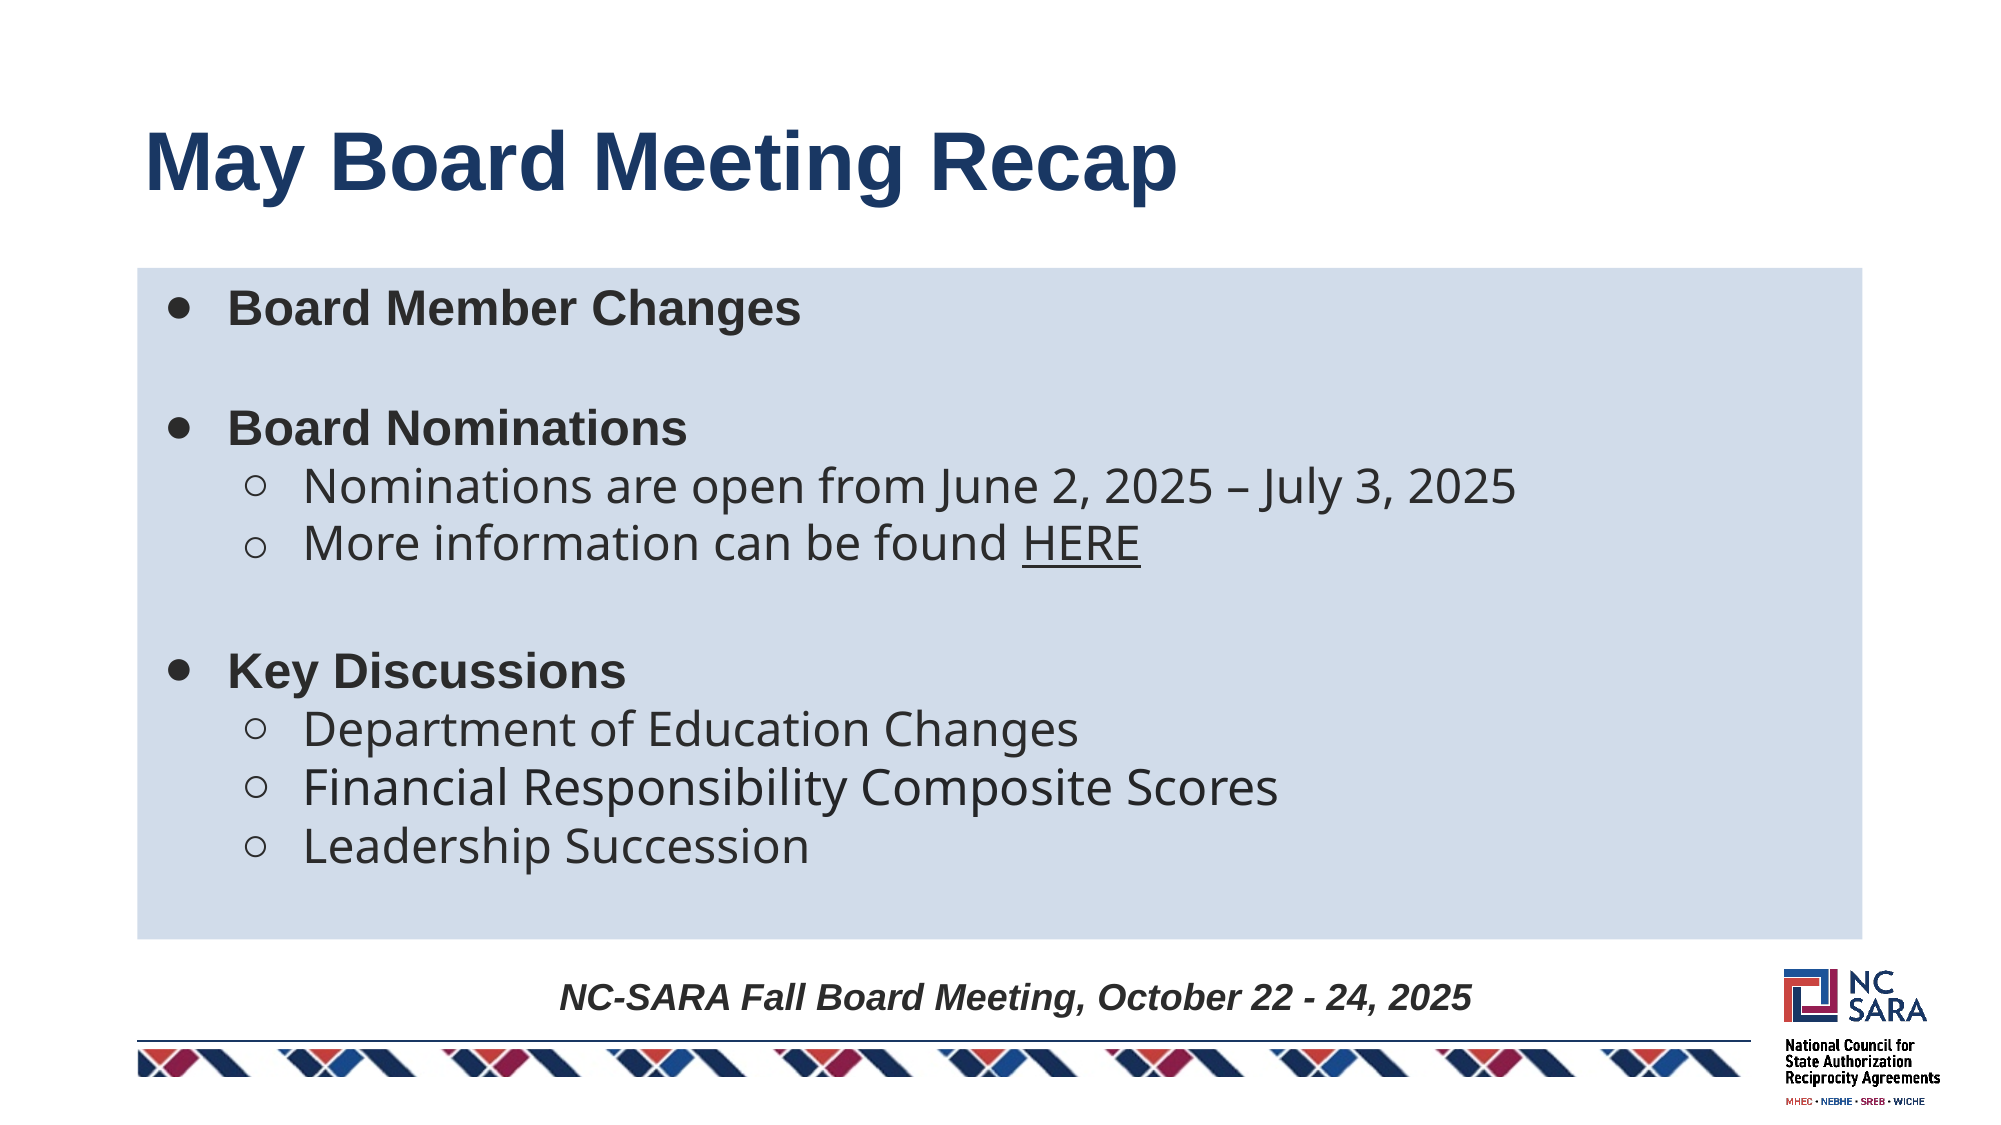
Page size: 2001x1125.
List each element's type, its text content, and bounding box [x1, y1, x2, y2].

list May Board Meeting Recap [129, 60, 1863, 268]
list Board Member Changes Board Nominations Nominations are open from June 2, 2025 – July 3, 2025 More information can be found HERE Key Discussions Department of Education Changes Financial Responsibility Composite Scores Leadership Succession [137, 267, 1863, 940]
picture [139, 1050, 1751, 1077]
text_box NC-SARA Fall Board Meeting, October 22 - 24, 2025 [248, 957, 1708, 1033]
picture [1784, 969, 1940, 1105]
